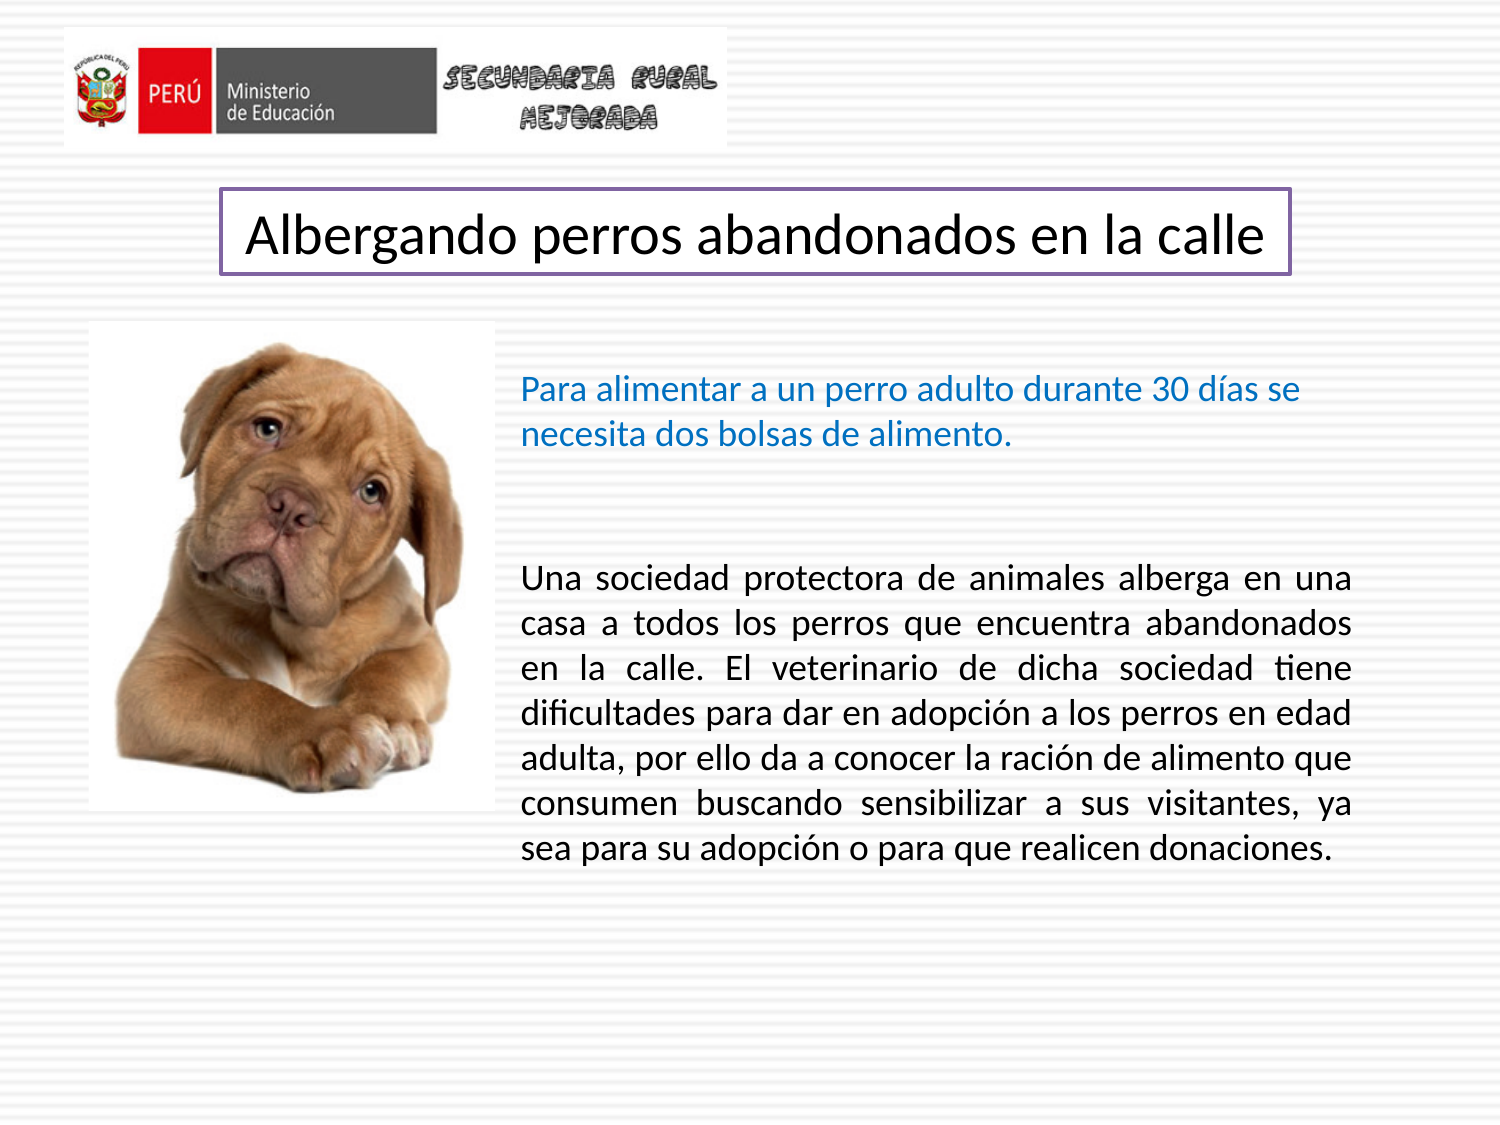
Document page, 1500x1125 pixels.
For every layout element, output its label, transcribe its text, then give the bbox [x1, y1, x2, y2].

picture [0, 0, 1500, 1125]
text_box Una sociedad protectora de animales alberga en una casa a todos los perros que encuentra abandonados en la calle. El veterinario de dicha sociedad tiene dificultades para dar en adopción a los perros en edad adulta, por ello da a conocer la ración de alimento que consumen buscando sensibilizar a sus visitantes, ya sea para su adopción o para que realicen donaciones. [505, 545, 1369, 875]
text_box Para alimentar a un perro adulto durante 30 días se necesita dos bolsas de alimento. [505, 356, 1369, 462]
text_box Albergando perros abandonados en la calle [219, 187, 1292, 276]
